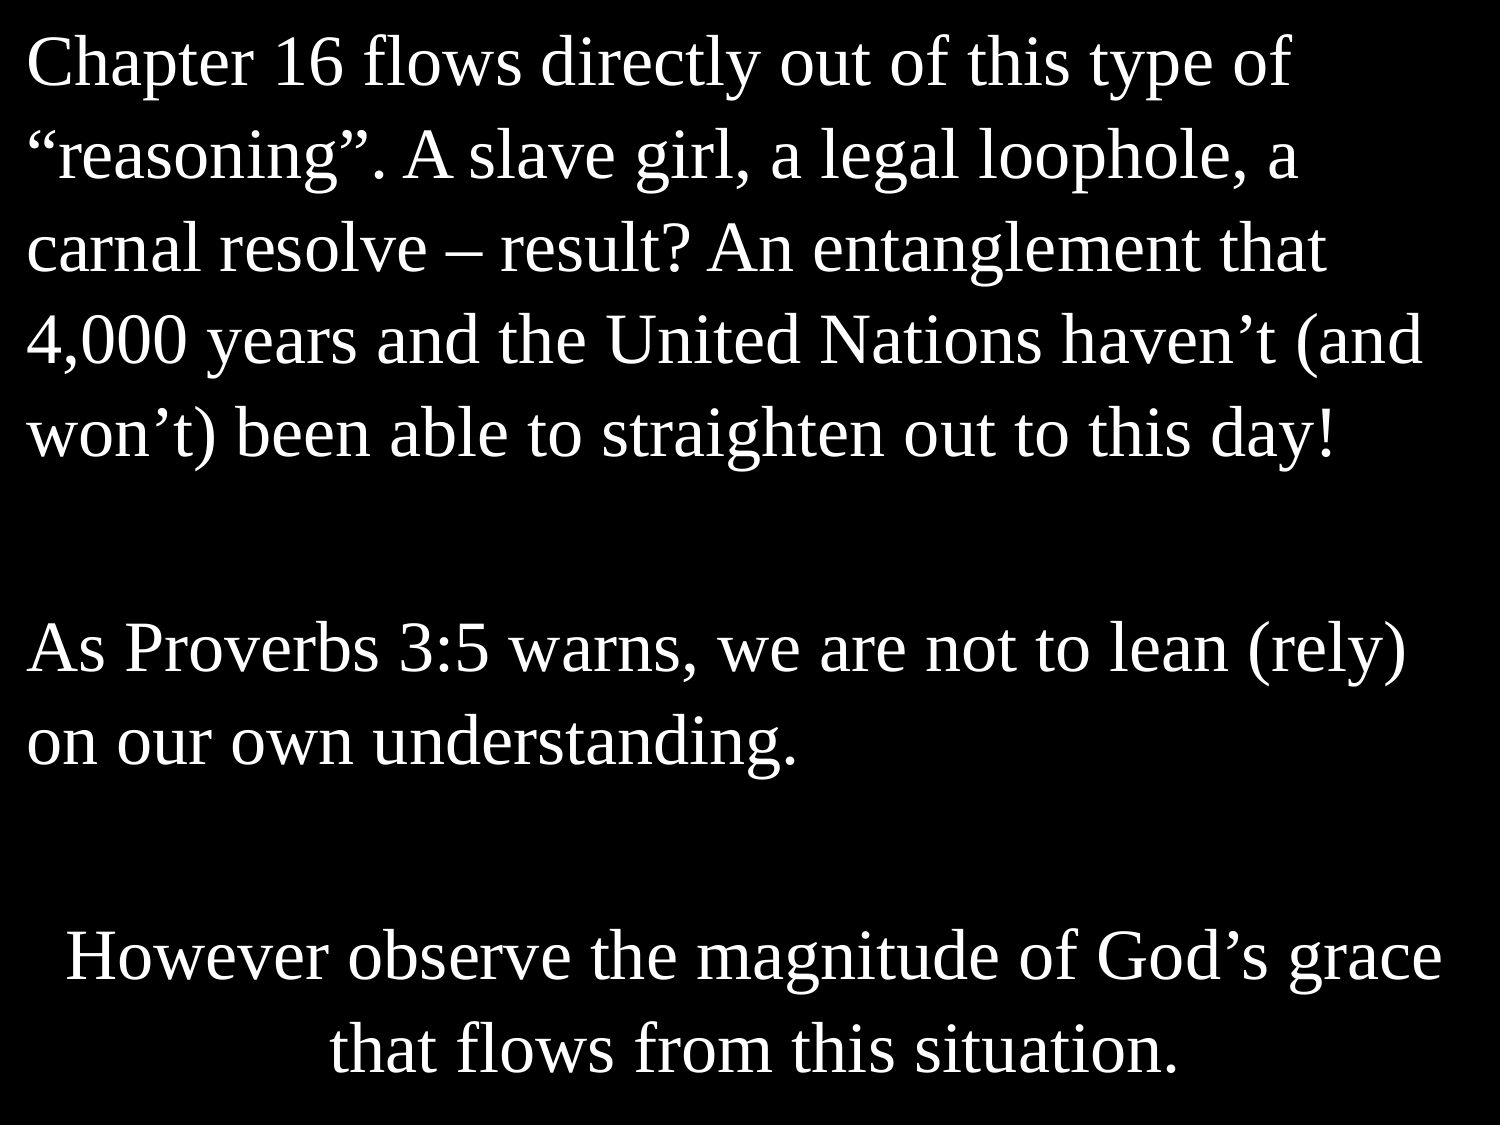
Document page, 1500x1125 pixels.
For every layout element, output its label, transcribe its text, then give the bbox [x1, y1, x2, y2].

list Chapter 16 flows directly out of this type of “reasoning”. A slave girl, a legal loophole, a carnal resolve – result? An entanglement that 4,000 years and the United Nations haven’t (and won’t) been able to straighten out to this day! As Proverbs 3:5 warns, we are not to lean (rely) on our own understanding. However observe the magnitude of God’s grace that flows from this situation. [10, 0, 1500, 1104]
